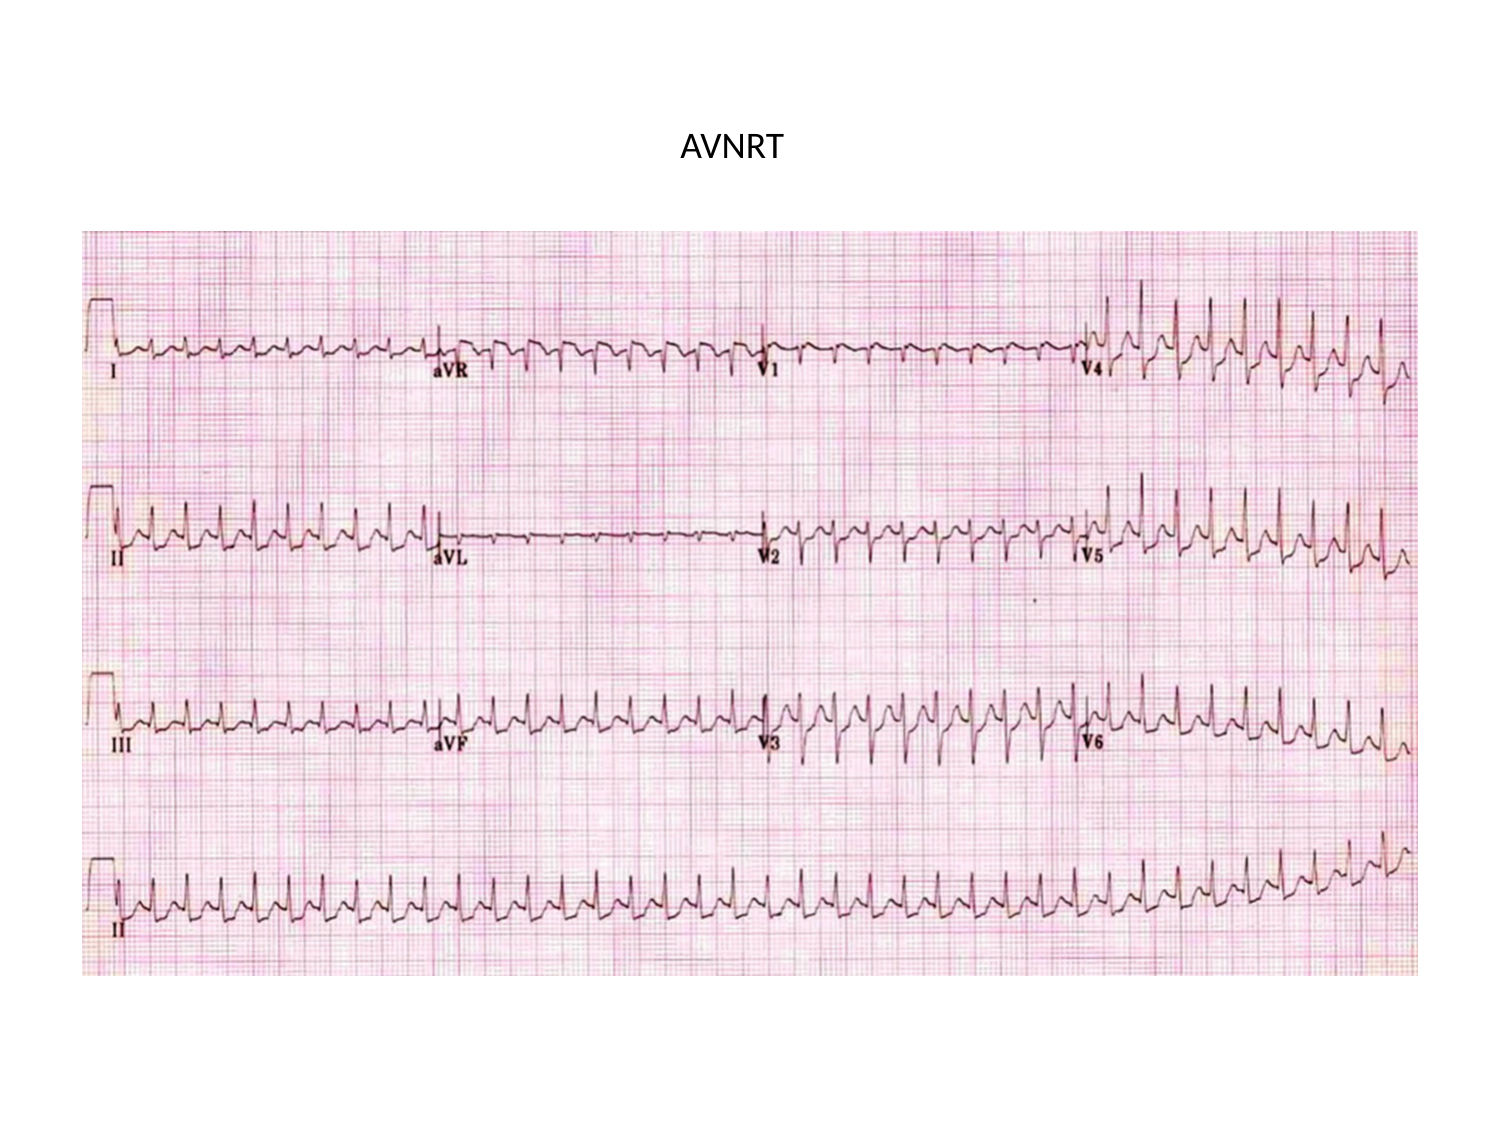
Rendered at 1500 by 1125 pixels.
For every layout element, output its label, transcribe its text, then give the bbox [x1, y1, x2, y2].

picture [81, 231, 1418, 977]
text_box AVNRT [466, 113, 998, 174]
